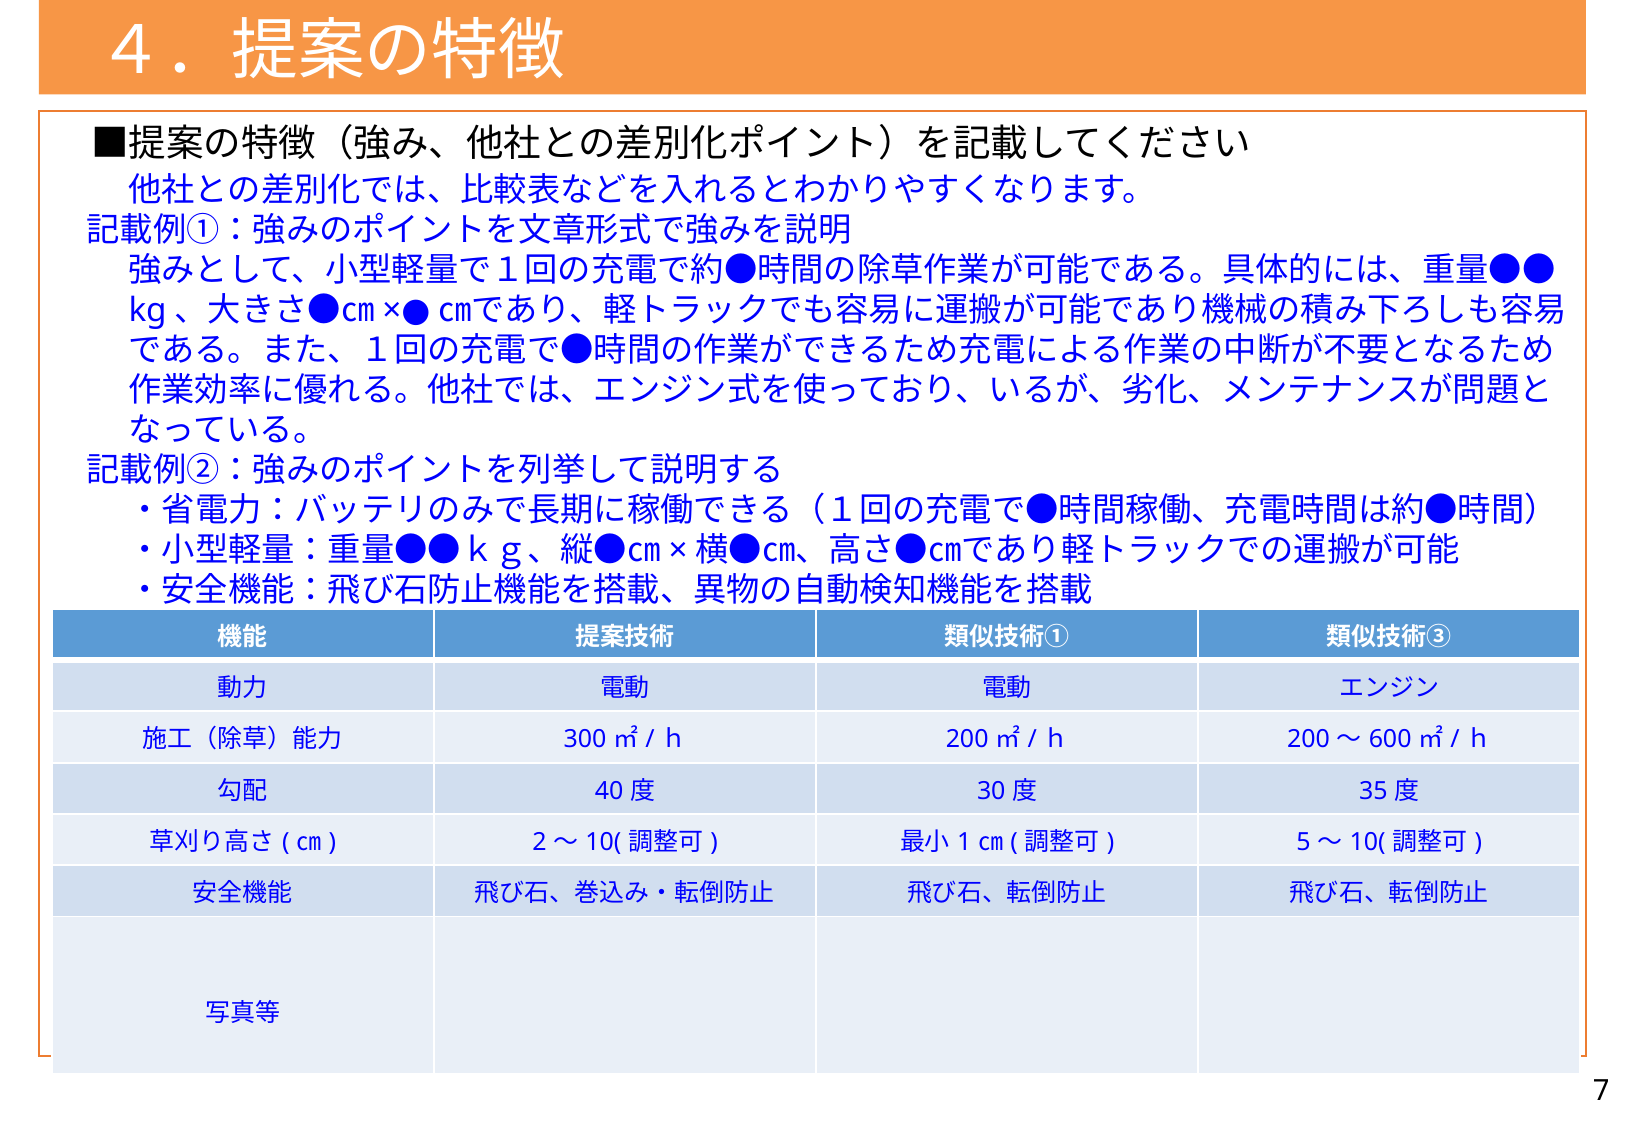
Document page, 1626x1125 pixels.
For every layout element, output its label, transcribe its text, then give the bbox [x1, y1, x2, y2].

table_cell [1199, 917, 1579, 1073]
table_cell 安全機能 [53, 866, 433, 916]
table_cell 施工（除草）能力 [53, 712, 433, 762]
table_cell 5～10(調整可) [1199, 815, 1579, 864]
text_box ■提案の特徴（強み、他社との差別化ポイント）を記載してください 他社との差別化では、比較表などを入れるとわかりやすくなります。 記載例①：強みのポイントを文章形式で強みを説明 強みとして、小型軽量で１回の充電で約●時間の除草作業が可能である。具体的には、重量●●kg、大きさ●㎝×●㎝であり、軽トラックでも容易に運搬が可能であり機械の積み下ろしも容易である。また、１回の充電で●時間の作業ができるため充電による作業の中断が不要となるため作業効率に優れる。他社では、エンジン式を使っており、いるが、劣化、メンテナンスが問題となっている。 記載例②：強みのポイントを列挙して説明する ・省電力：バッテリのみで長期に稼働できる（１回の充電で●時間稼働、充電時間は約●時間） ・小型軽量：重量●●ｋｇ、縦●㎝×横●㎝、高さ●㎝であり軽トラックでの運搬が可能 ・安全機能：飛び石防止機能を搭載、異物の自動検知機能を搭載 [38, 110, 1587, 1057]
table_cell 200～600㎡/ｈ [1199, 712, 1579, 762]
table_cell 草刈り高さ(㎝) [53, 815, 433, 864]
table_cell 飛び石、巻込み・転倒防止 [435, 866, 815, 916]
table_cell 写真等 [53, 917, 433, 1073]
table_cell 30度 [817, 764, 1197, 813]
table_cell [817, 917, 1197, 1073]
table_header 類似技術③ [1199, 610, 1579, 657]
table_cell 300㎡/ｈ [435, 712, 815, 762]
table_cell 飛び石、転倒防止 [817, 866, 1197, 916]
table_cell 200㎡/ｈ [817, 712, 1197, 762]
table_header 機能 [53, 610, 433, 657]
table_cell 40度 [435, 764, 815, 813]
table_cell 飛び石、転倒防止 [1199, 866, 1579, 916]
table_cell エンジン [1199, 663, 1579, 710]
table_cell 35度 [1199, 764, 1579, 813]
table_header 提案技術 [435, 610, 815, 657]
table_cell 電動 [817, 663, 1197, 710]
table_cell 電動 [435, 663, 815, 710]
table_cell 2～10(調整可) [435, 815, 815, 864]
table_header 類似技術① [817, 610, 1197, 657]
table_cell 最小1㎝(調整可) [817, 815, 1197, 864]
slide_number 7 [1259, 1061, 1625, 1122]
table_cell [435, 917, 815, 1073]
table_cell 勾配 [53, 764, 433, 813]
text_box ４．提案の特徴 [38, 0, 1586, 95]
table_cell 動力 [53, 663, 433, 710]
